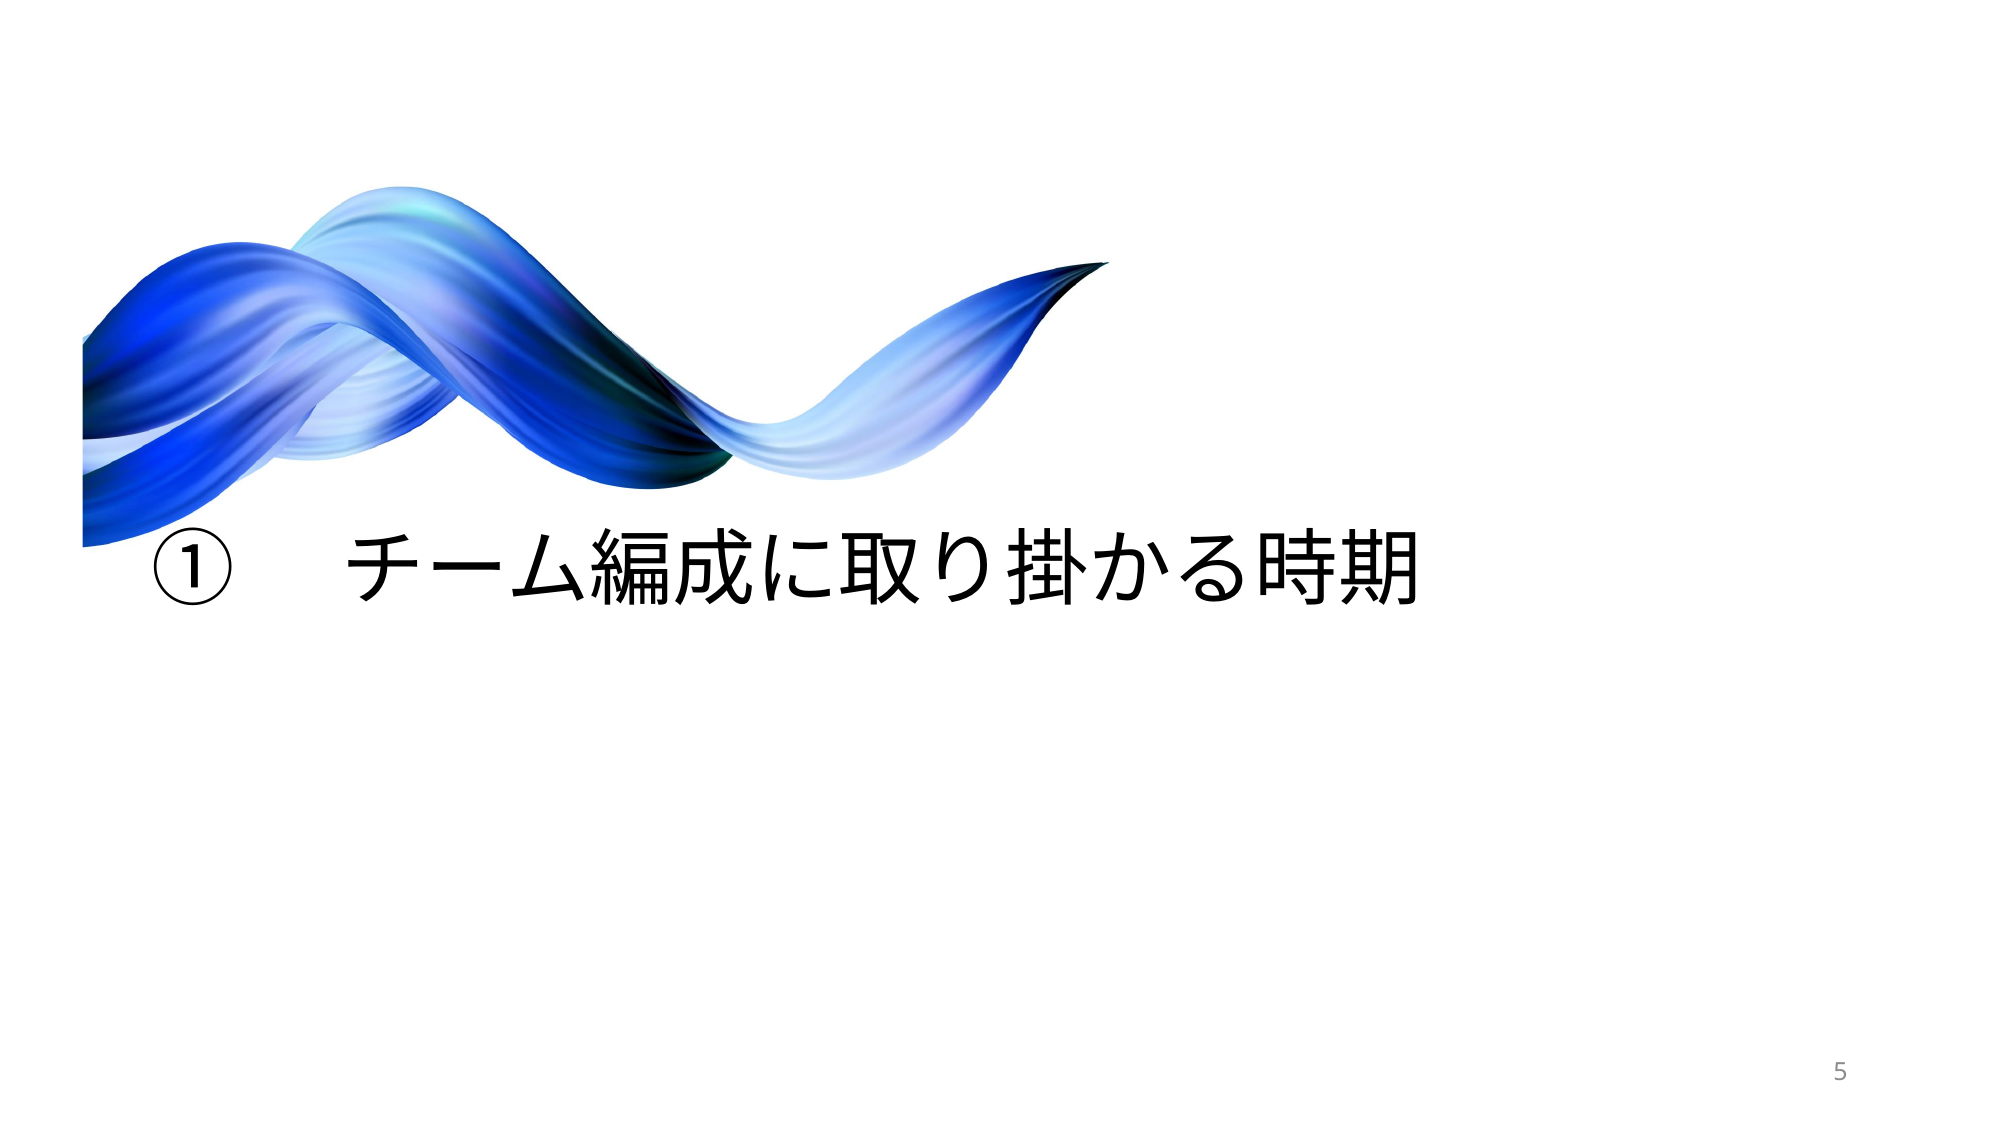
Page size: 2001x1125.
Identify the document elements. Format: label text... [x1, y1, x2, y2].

slide_number 5 [1412, 1042, 1863, 1103]
title ① チーム編成に取り掛かる時期 [136, 280, 1862, 749]
picture [82, 75, 1139, 670]
